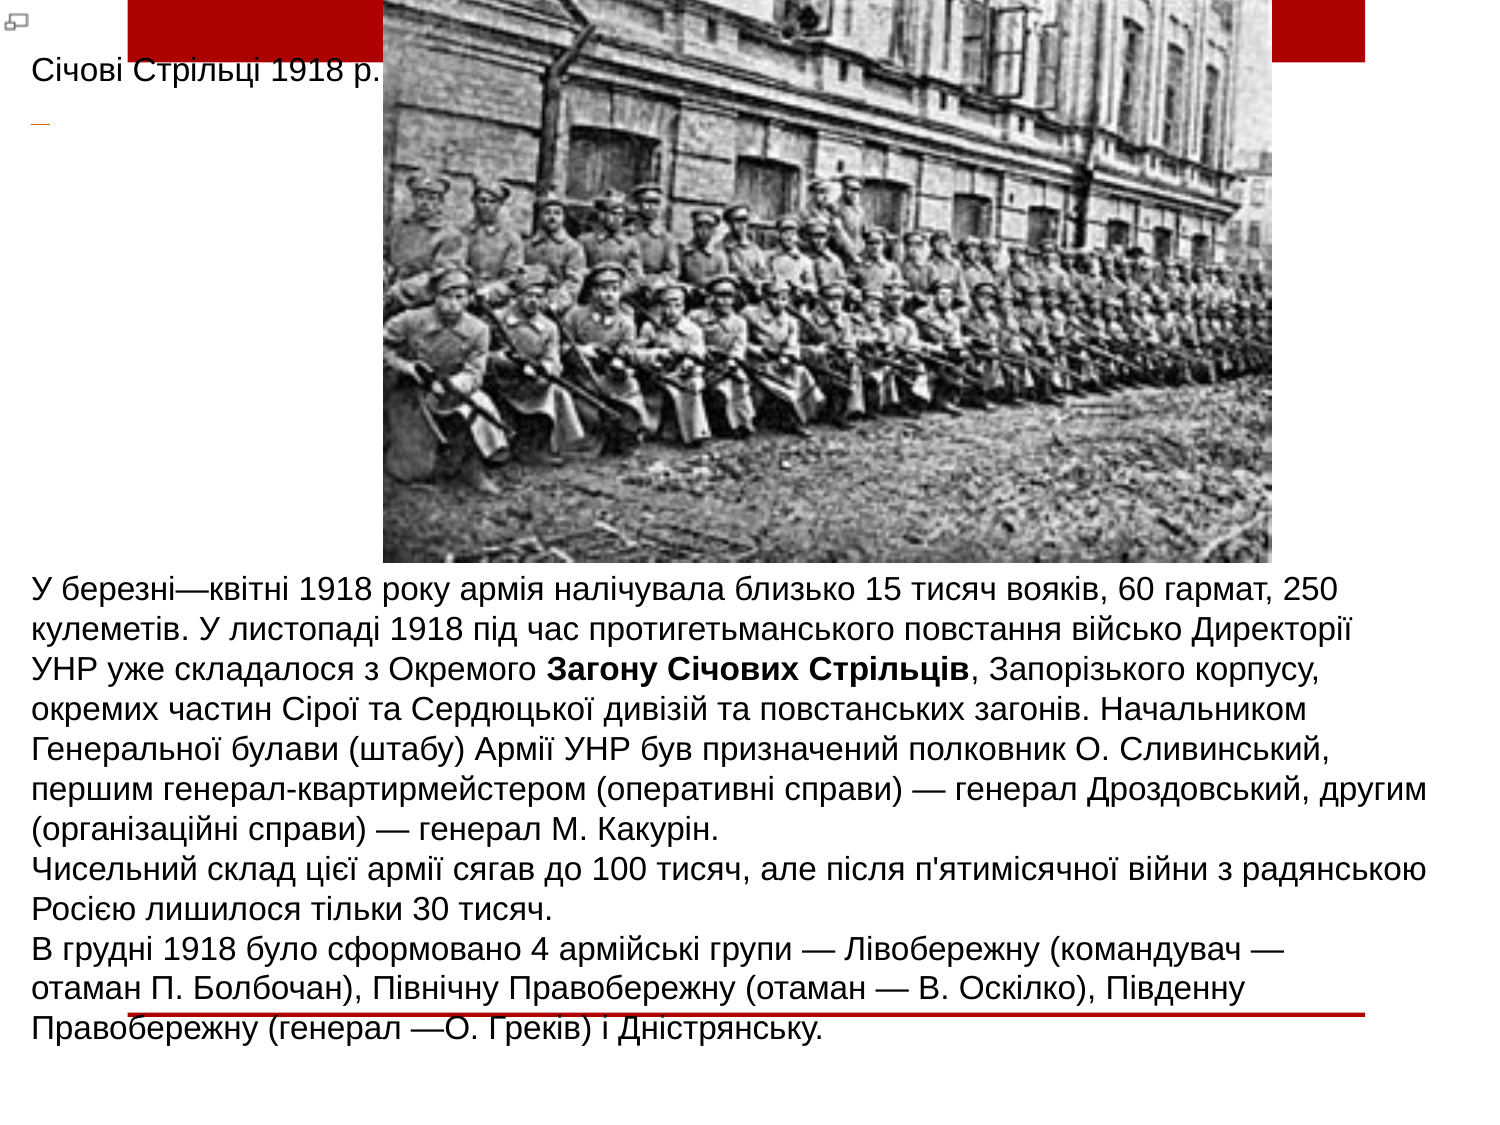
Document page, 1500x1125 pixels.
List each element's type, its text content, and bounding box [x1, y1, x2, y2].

picture [3, 12, 29, 32]
text_box Січові Стрільці 1918 р. У березні—квітні 1918 року армія налічувала близько 15 тисяч вояків, 60 гармат, 250 кулеметів. У листопаді 1918 під час протигетьманського повстання військо Директорії УНР уже складалося з Окремого Загону Січових Стрільців, Запорізького корпусу, окремих частин Сірої та Сердюцької дивізій та повстанських загонів. Начальником Генеральної булави (штабу) Армії УНР був призначений полковник О. Сливинський, першим генерал-квартирмейстером (оперативні справи) — генерал Дроздовський, другим (організаційні справи) — генерал М. Какурін. Чисельний склад цієї армії сягав до 100 тисяч, але після п'ятимісячної війни з радянською Росією лишилося тільки 30 тисяч. В грудні 1918 було сформовано 4 армійські групи — Лівобережну (командувач —отаман П. Болбочан), Північну Правобережну (отаман — В. Оскілко), Південну Правобережну (генерал —О. Греків) і Дністрянську. [30, 8, 1455, 1125]
picture [383, 0, 1273, 564]
